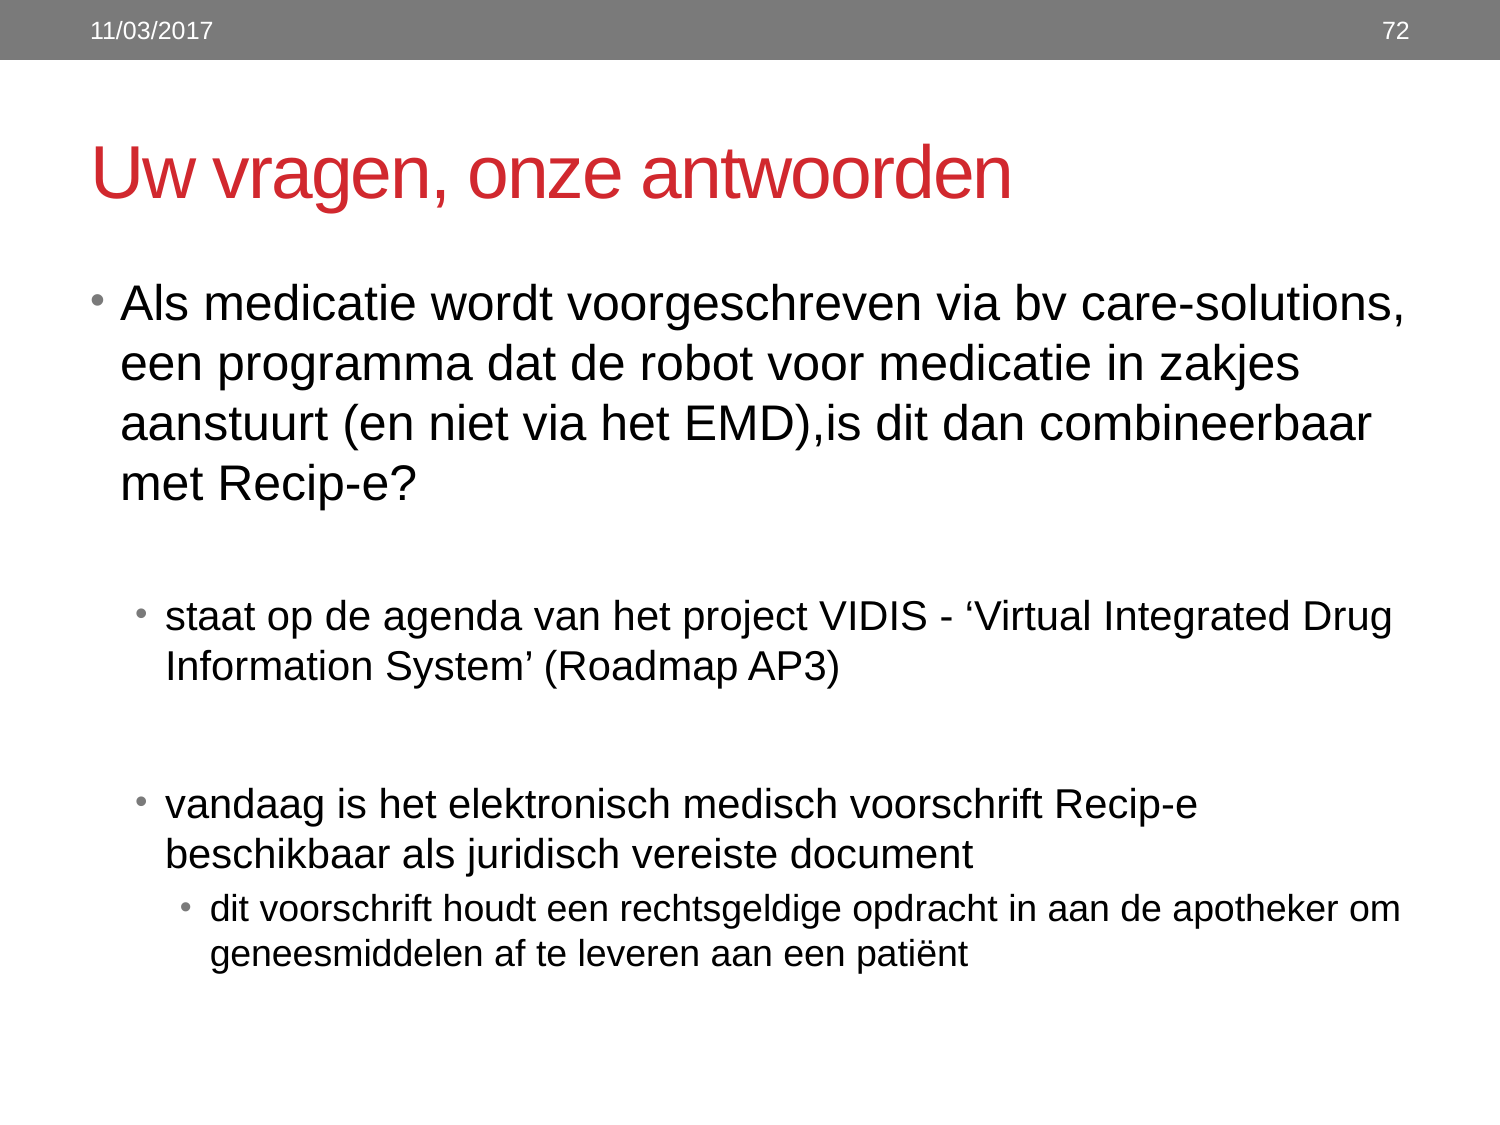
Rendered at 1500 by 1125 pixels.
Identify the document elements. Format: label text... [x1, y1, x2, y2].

list Als medicatie wordt voorgeschreven via bv care-solutions, een programma dat de robot voor medicatie in zakjes aanstuurt (en niet via het EMD),is dit dan combineerbaar met Recip-e? staat op de agenda van het project VIDIS - ‘Virtual Integrated Drug Information System’ (Roadmap AP3) vandaag is het elektronisch medisch voorschrift Recip-e beschikbaar als juridisch vereiste document dit voorschrift houdt een rechtsgeldige opdracht in aan de apotheker om geneesmiddelen af te leveren aan een patiënt [75, 262, 1425, 1063]
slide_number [75, 3, 550, 57]
slide_number 72 [1250, 3, 1425, 57]
title Uw vragen, onze antwoorden [75, 87, 1425, 250]
